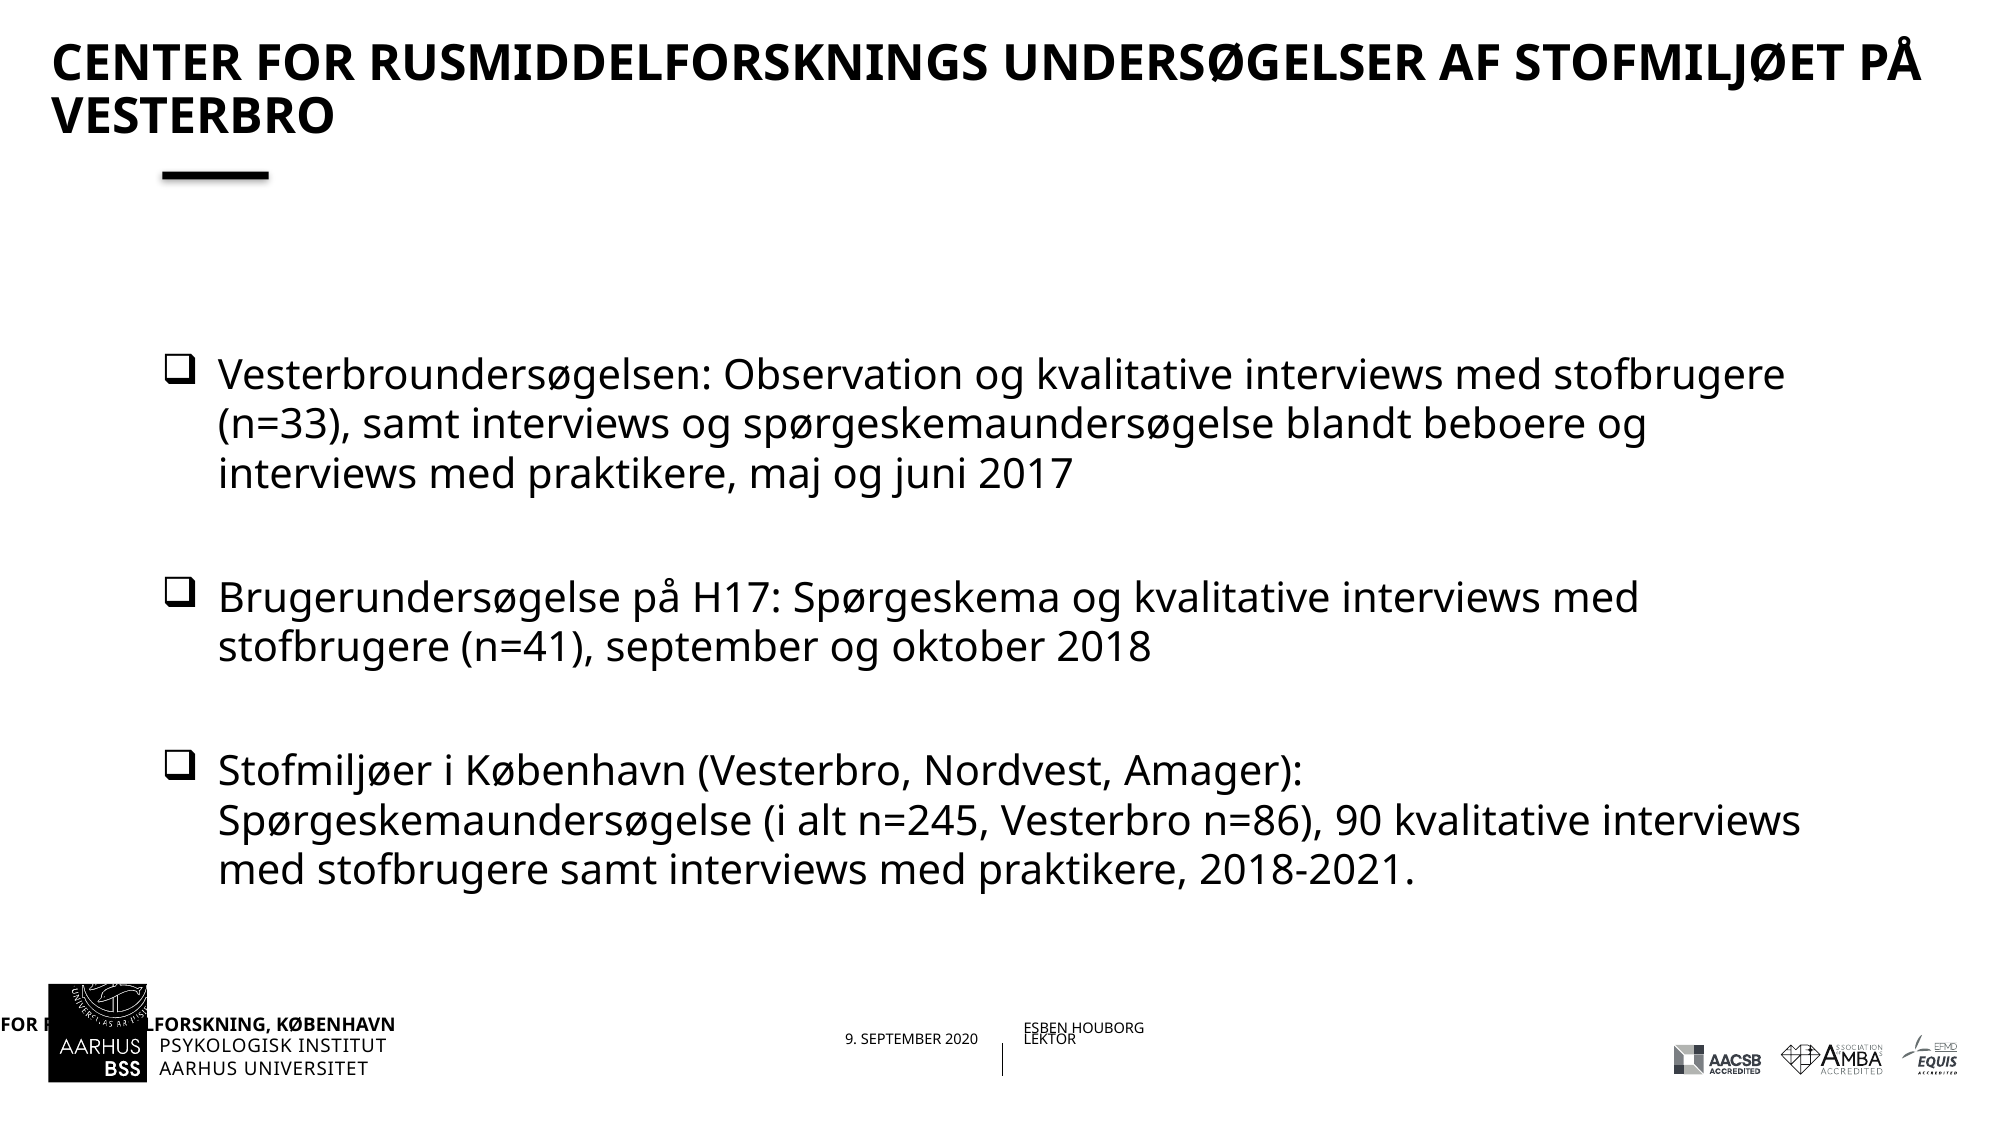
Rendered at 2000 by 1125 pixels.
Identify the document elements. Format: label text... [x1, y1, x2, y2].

title Center for Rusmiddelforsknings Undersøgelser af stofmiljøet på Vesterbro [51, 37, 1948, 162]
list Vesterbroundersøgelsen: Observation og kvalitative interviews med stofbrugere (n=33), samt interviews og spørgeskemaundersøgelse blandt beboere og interviews med praktikere, maj og juni 2017 Brugerundersøgelse på H17: Spørgeskema og kvalitative interviews med stofbrugere (n=41), september og oktober 2018 Stofmiljøer i København (Vesterbro, Nordvest, Amager): Spørgeskemaundersøgelse (i alt n=245, Vesterbro n=86), 90 kvalitative interviews med stofbrugere samt interviews med praktikere, 2018-2021. [161, 224, 1839, 968]
